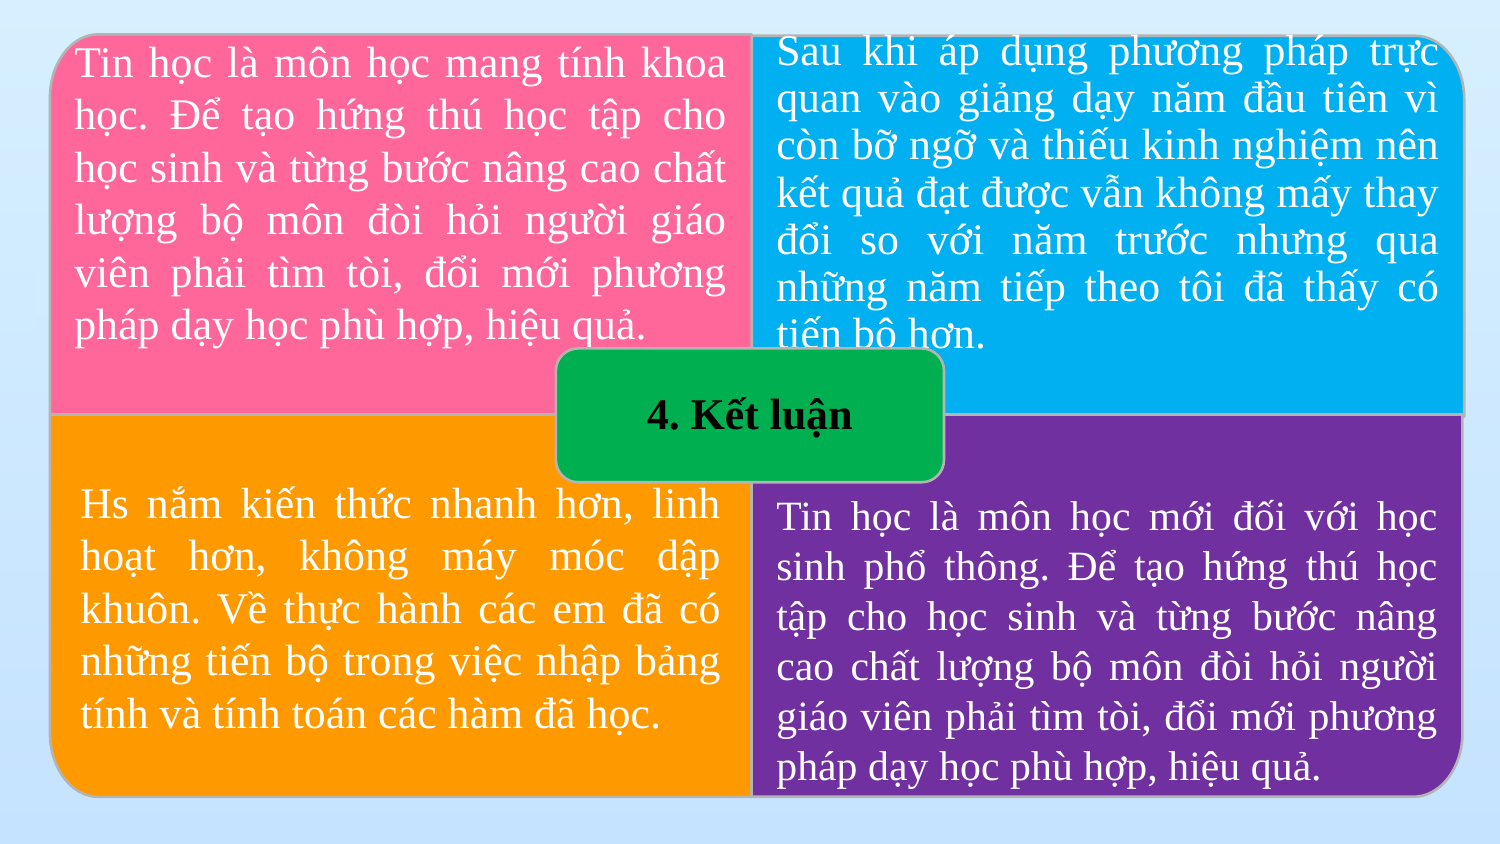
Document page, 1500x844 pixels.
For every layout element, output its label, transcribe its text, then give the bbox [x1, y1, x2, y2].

text_box Hs nắm kiến thức nhanh hơn, linh hoạt hơn, không máy móc dập khuôn. Về thực hành các em đã có những tiến bộ trong việc nhập bảng tính và tính toán các hàm đã học. [48, 413, 751, 799]
text_box 4. Kết luận [554, 347, 946, 484]
text_box Tin học là môn học mới đối với học sinh phổ thông. Để tạo hứng thú học tập cho học sinh và từng bước nâng cao chất lượng bộ môn đòi hỏi người giáo viên phải tìm tòi, đổi mới phương pháp dạy học phù hợp, hiệu quả. [750, 413, 1464, 799]
text_box Sau khi áp dụng phương pháp trực quan vào giảng dạy năm đầu tiên vì còn bỡ ngỡ và thiếu kinh nghiệm nên kết quả đạt được vẫn không mấy thay đổi so với năm trước nhưng qua những năm tiếp theo tôi đã thấy có tiến bộ hơn. [753, 34, 1466, 419]
text_box Tin học là môn học mang tính khoa học. Để tạo hứng thú học tập cho học sinh và từng bước nâng cao chất lượng bộ môn đòi hỏi người giáo viên phải tìm tòi, đổi mới phương pháp dạy học phù hợp, hiệu quả. [48, 33, 753, 414]
